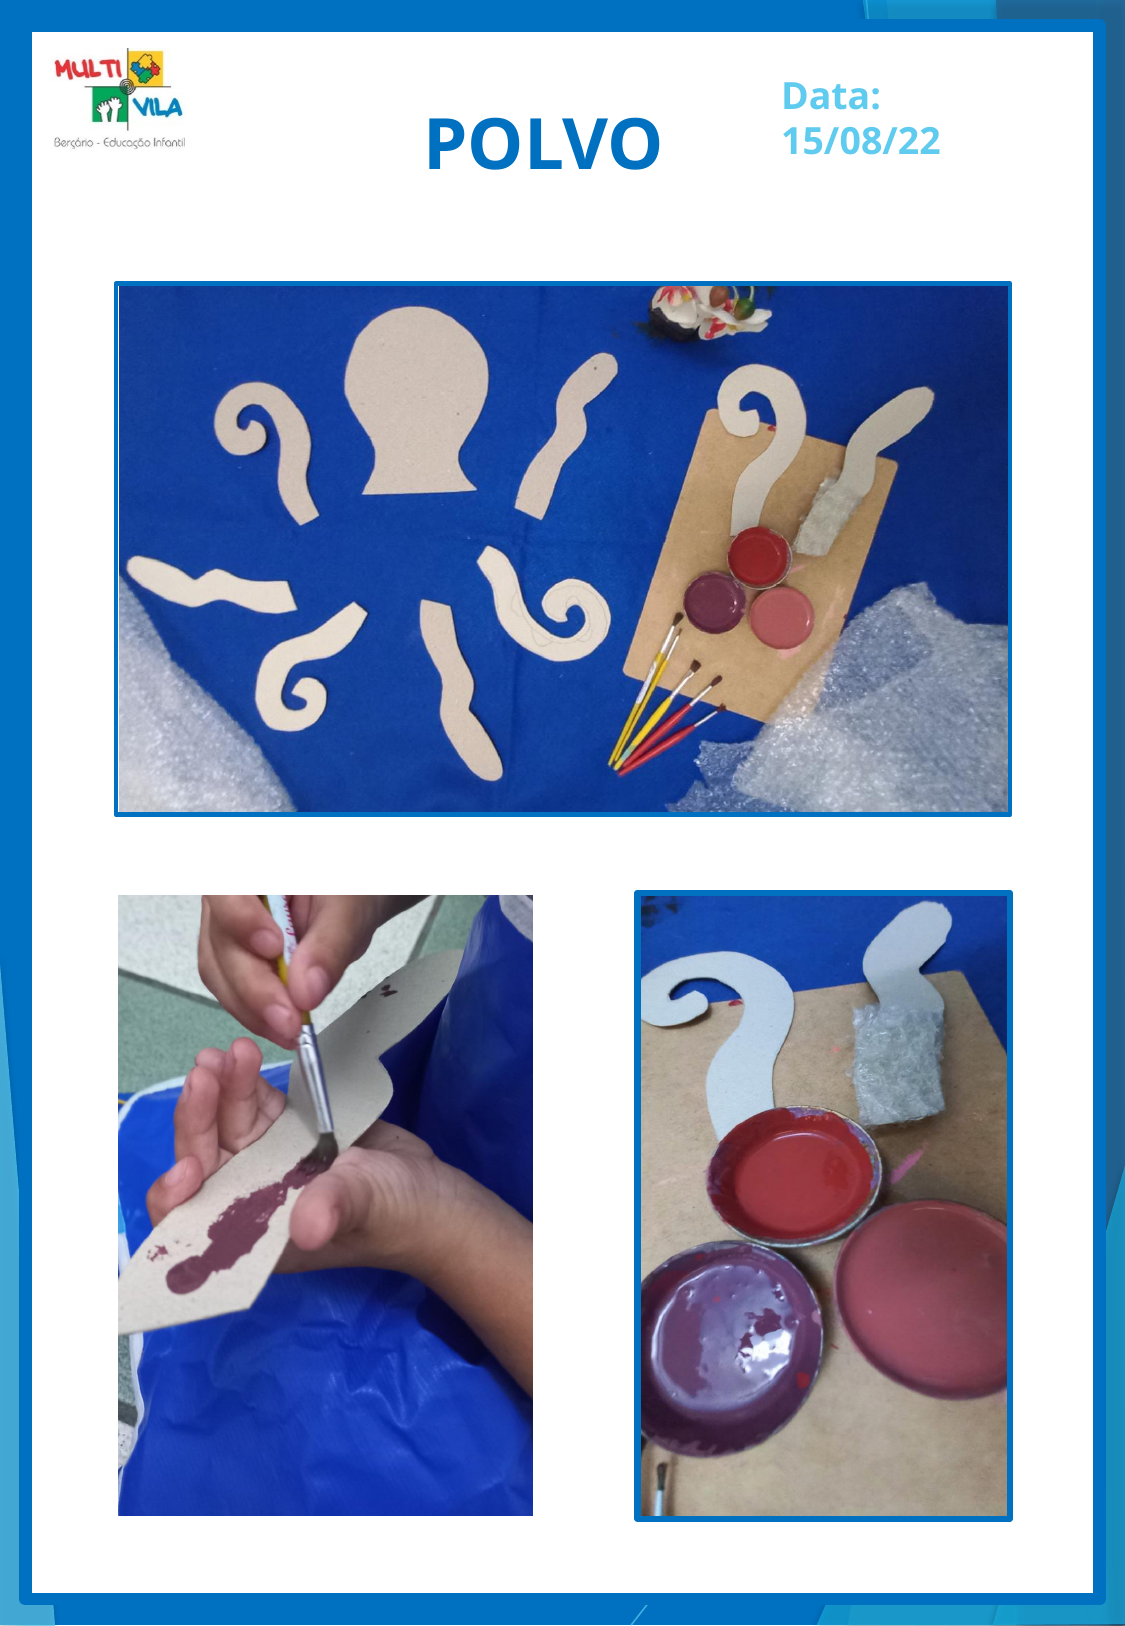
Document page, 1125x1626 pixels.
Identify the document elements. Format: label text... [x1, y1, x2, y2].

text_box POLVO [271, 91, 854, 191]
text_box [24, 24, 1101, 1601]
picture [49, 48, 187, 151]
picture [117, 103, 1008, 1517]
picture [870, 20, 888, 24]
text_box Data: 15/08/22 [766, 64, 1046, 215]
